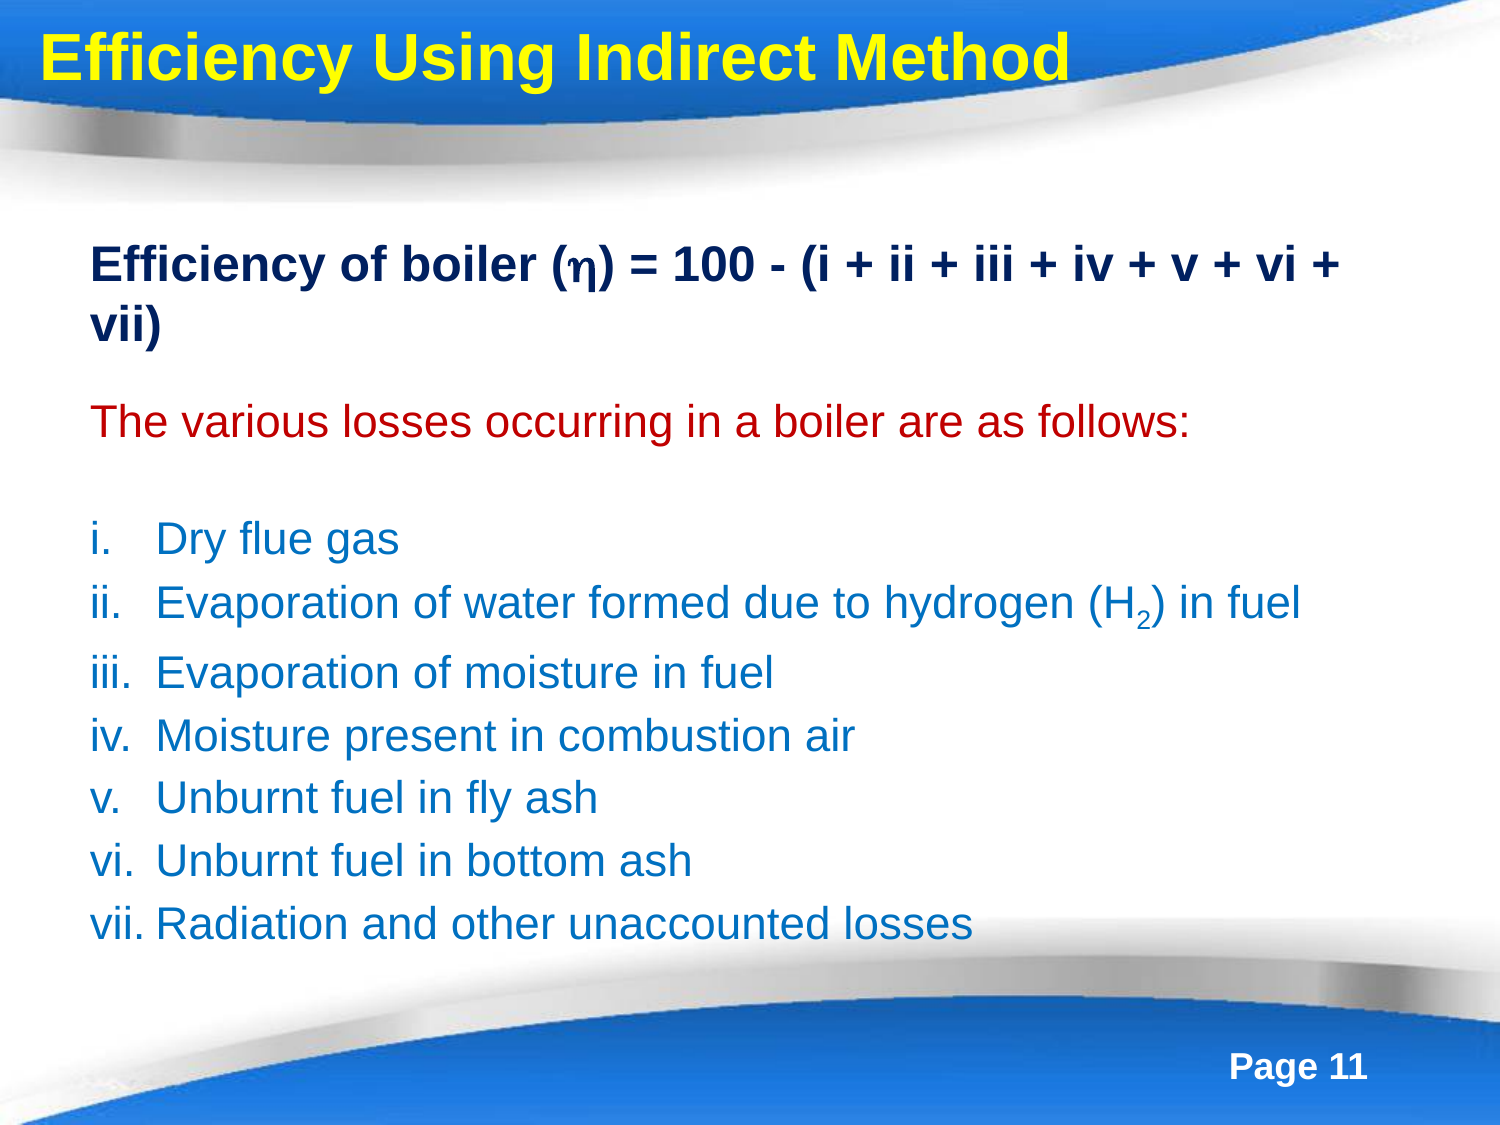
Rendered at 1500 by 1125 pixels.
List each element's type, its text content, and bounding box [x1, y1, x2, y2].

picture [0, 0, 1500, 1125]
title Efficiency Using Indirect Method [0, 6, 1113, 138]
text_box Efficiency of boiler () = 100 - (i + ii + iii + iv + v + vi + vii) The various losses occurring in a boiler are as follows: Dry flue gas Evaporation of water formed due to hydrogen (H2) in fuel Evaporation of moisture in fuel Moisture present in combustion air Unburnt fuel in fly ash Unburnt fuel in bottom ash Radiation and other unaccounted losses [74, 223, 1438, 1013]
